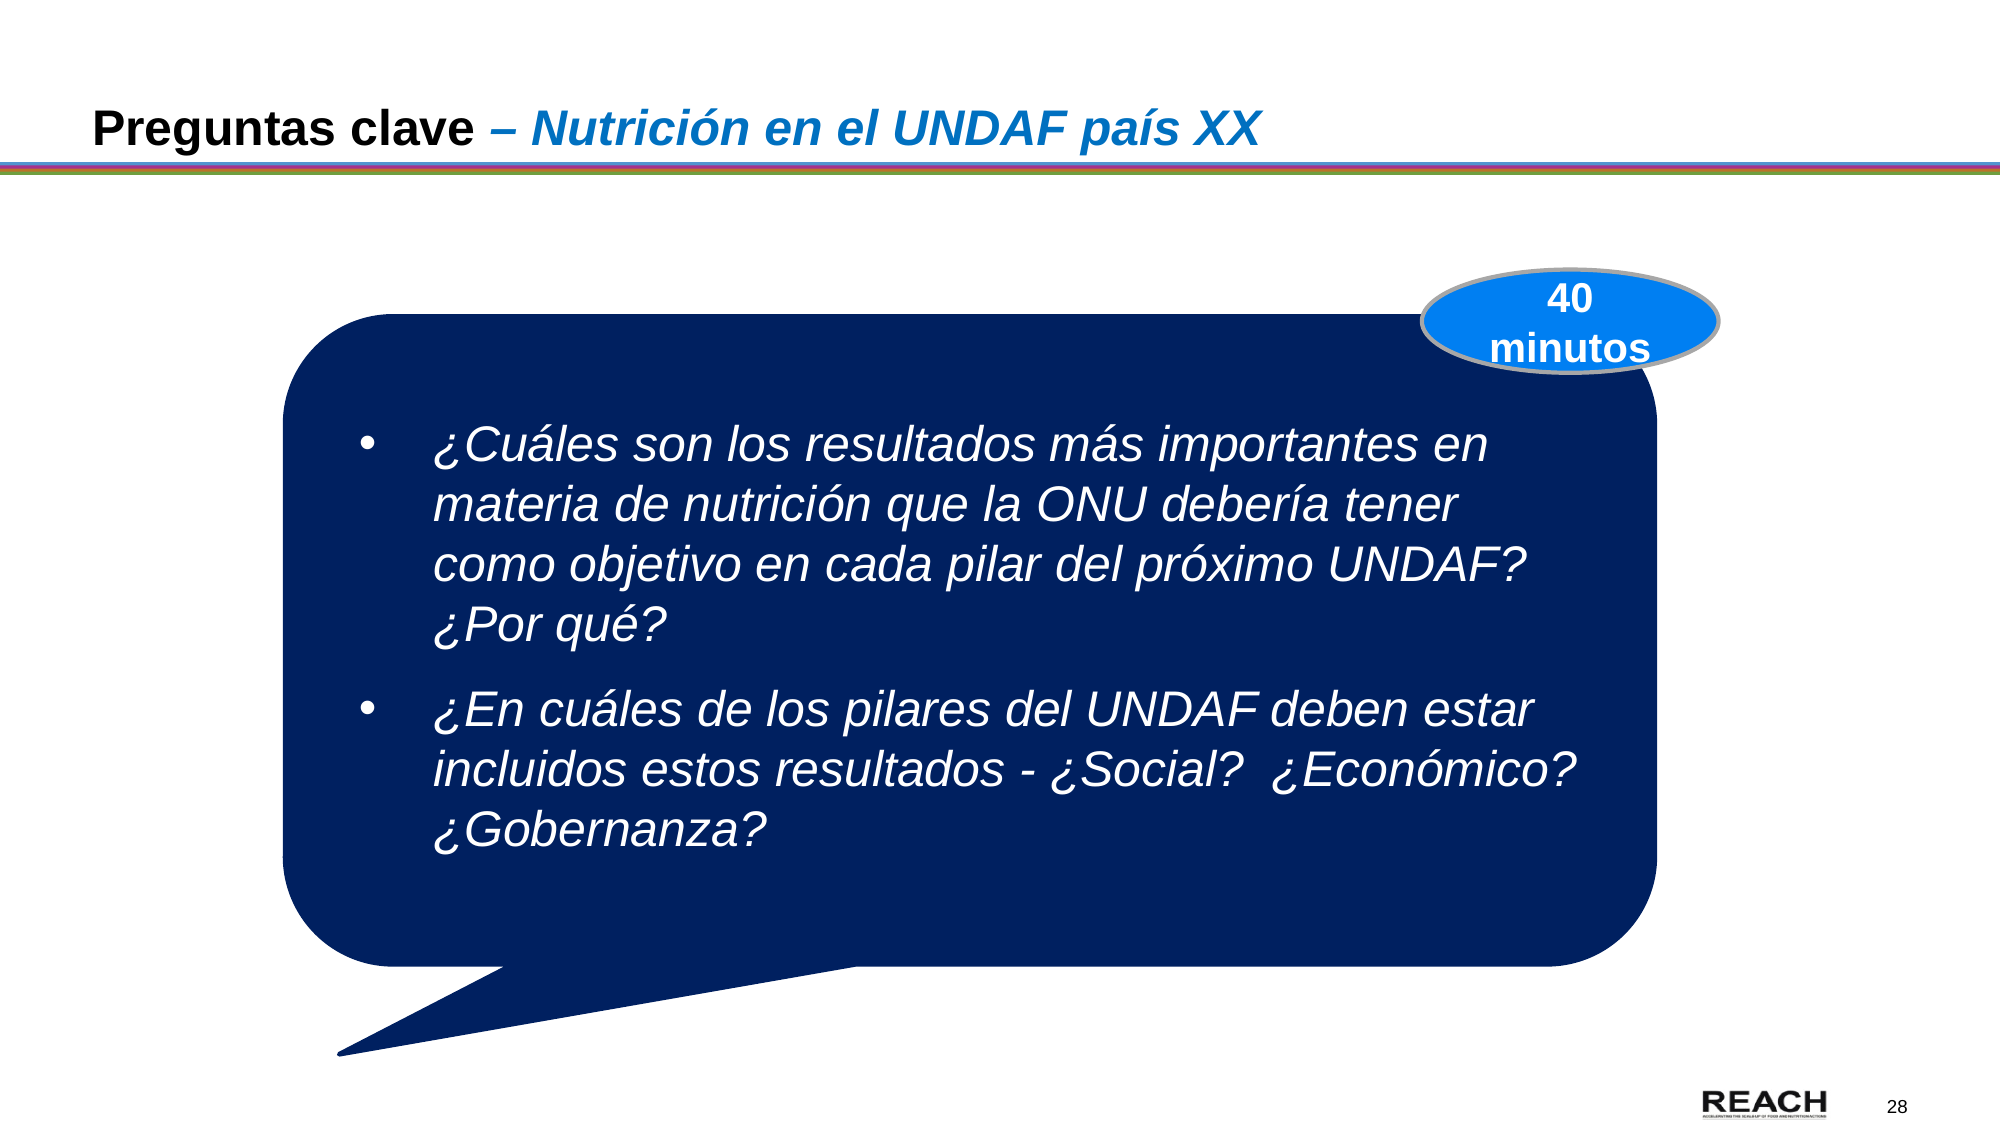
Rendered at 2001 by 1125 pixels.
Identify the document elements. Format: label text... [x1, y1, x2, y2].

title Preguntas clave – Nutrición en el UNDAF país XX [92, 26, 1908, 163]
text_box Por determinar [322, 329, 1610, 917]
text_box [282, 340, 1657, 1057]
text_box ¿Cuáles son los resultados más importantes en materia de nutrición que la ONU debería tener como objetivo en cada pilar del próximo UNDAF? ¿Por qué? ¿En cuáles de los pilares del UNDAF deben estar incluidos estos resultados - ¿Social? ¿Económico? ¿Gobernanza? [343, 354, 1598, 914]
text_box 40 minutos [1419, 267, 1721, 375]
picture [1700, 1089, 1831, 1120]
text_box [338, 314, 1420, 329]
